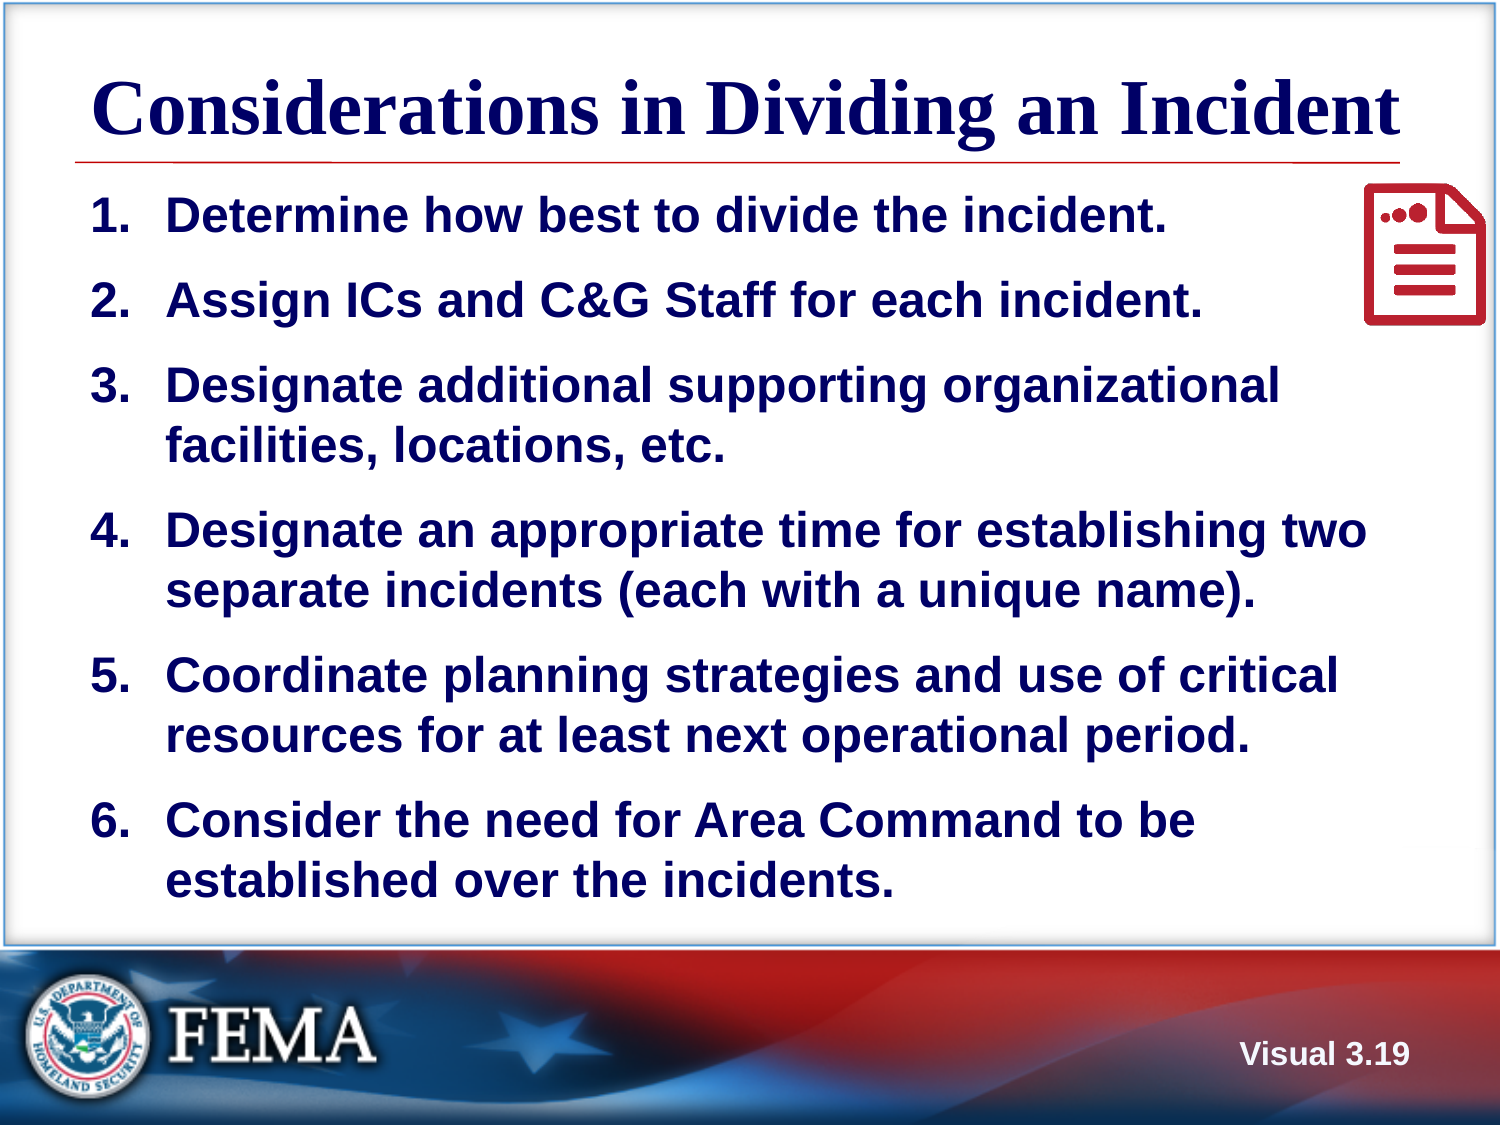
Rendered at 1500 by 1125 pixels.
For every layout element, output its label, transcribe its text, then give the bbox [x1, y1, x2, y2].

list Determine how best to divide the incident. Assign ICs and C&G Staff for each incident. Designate additional supporting organizational facilities, locations, etc. Designate an appropriate time for establishing two separate incidents (each with a unique name). Coordinate planning strategies and use of critical resources for at least next operational period. Consider the need for Area Command to be established over the incidents. [74, 175, 1426, 938]
picture [0, 0, 1500, 1125]
slide_number Visual 3.19 [1075, 1024, 1426, 1103]
title Considerations in Dividing an Incident [74, 49, 1426, 156]
